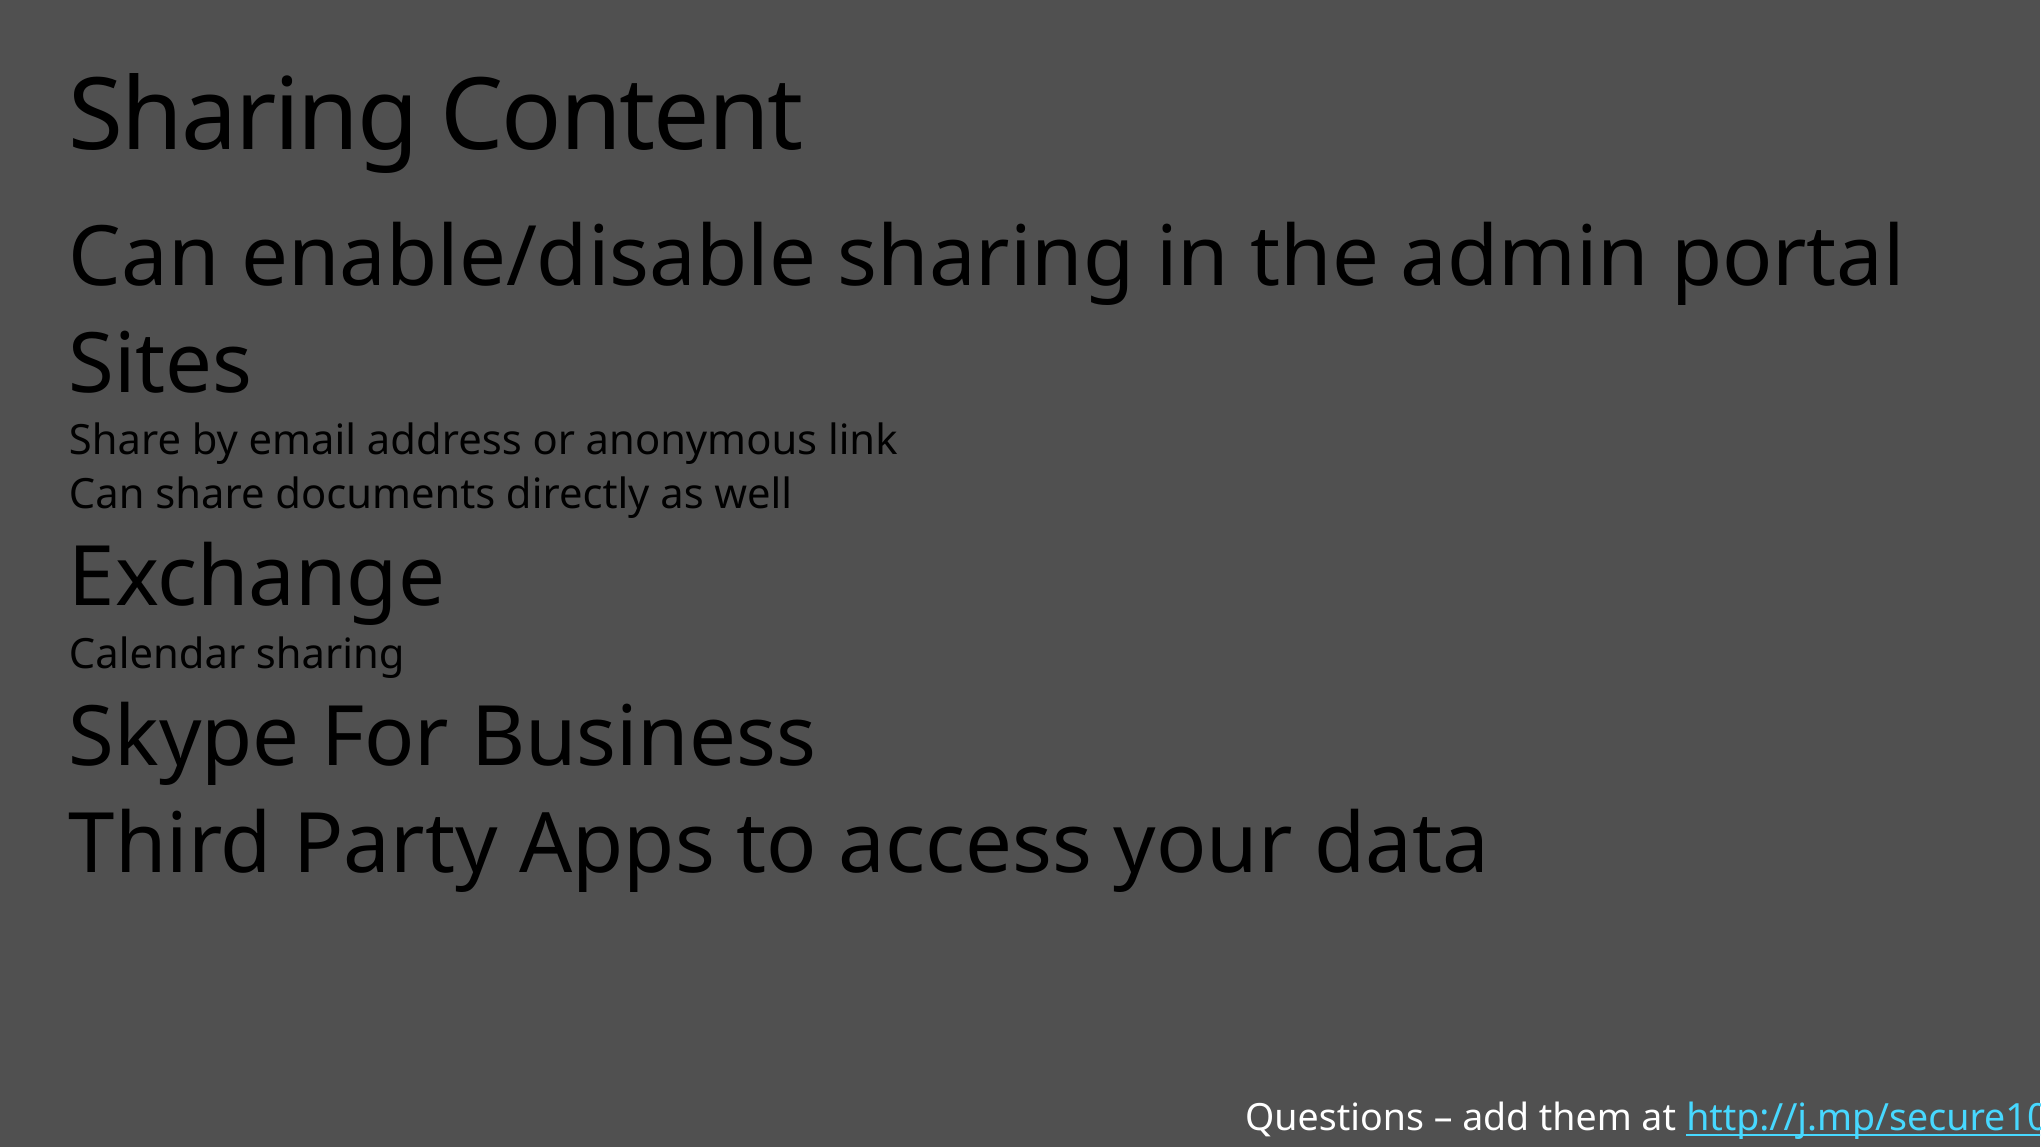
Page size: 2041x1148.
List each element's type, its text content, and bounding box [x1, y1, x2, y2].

title Sharing Content [45, 48, 1996, 198]
list Can enable/disable sharing in the admin portal Sites Share by email address or anonymous link Can share documents directly as well Exchange Calendar sharing Skype For Business Third Party Apps to access your data [45, 198, 1996, 932]
